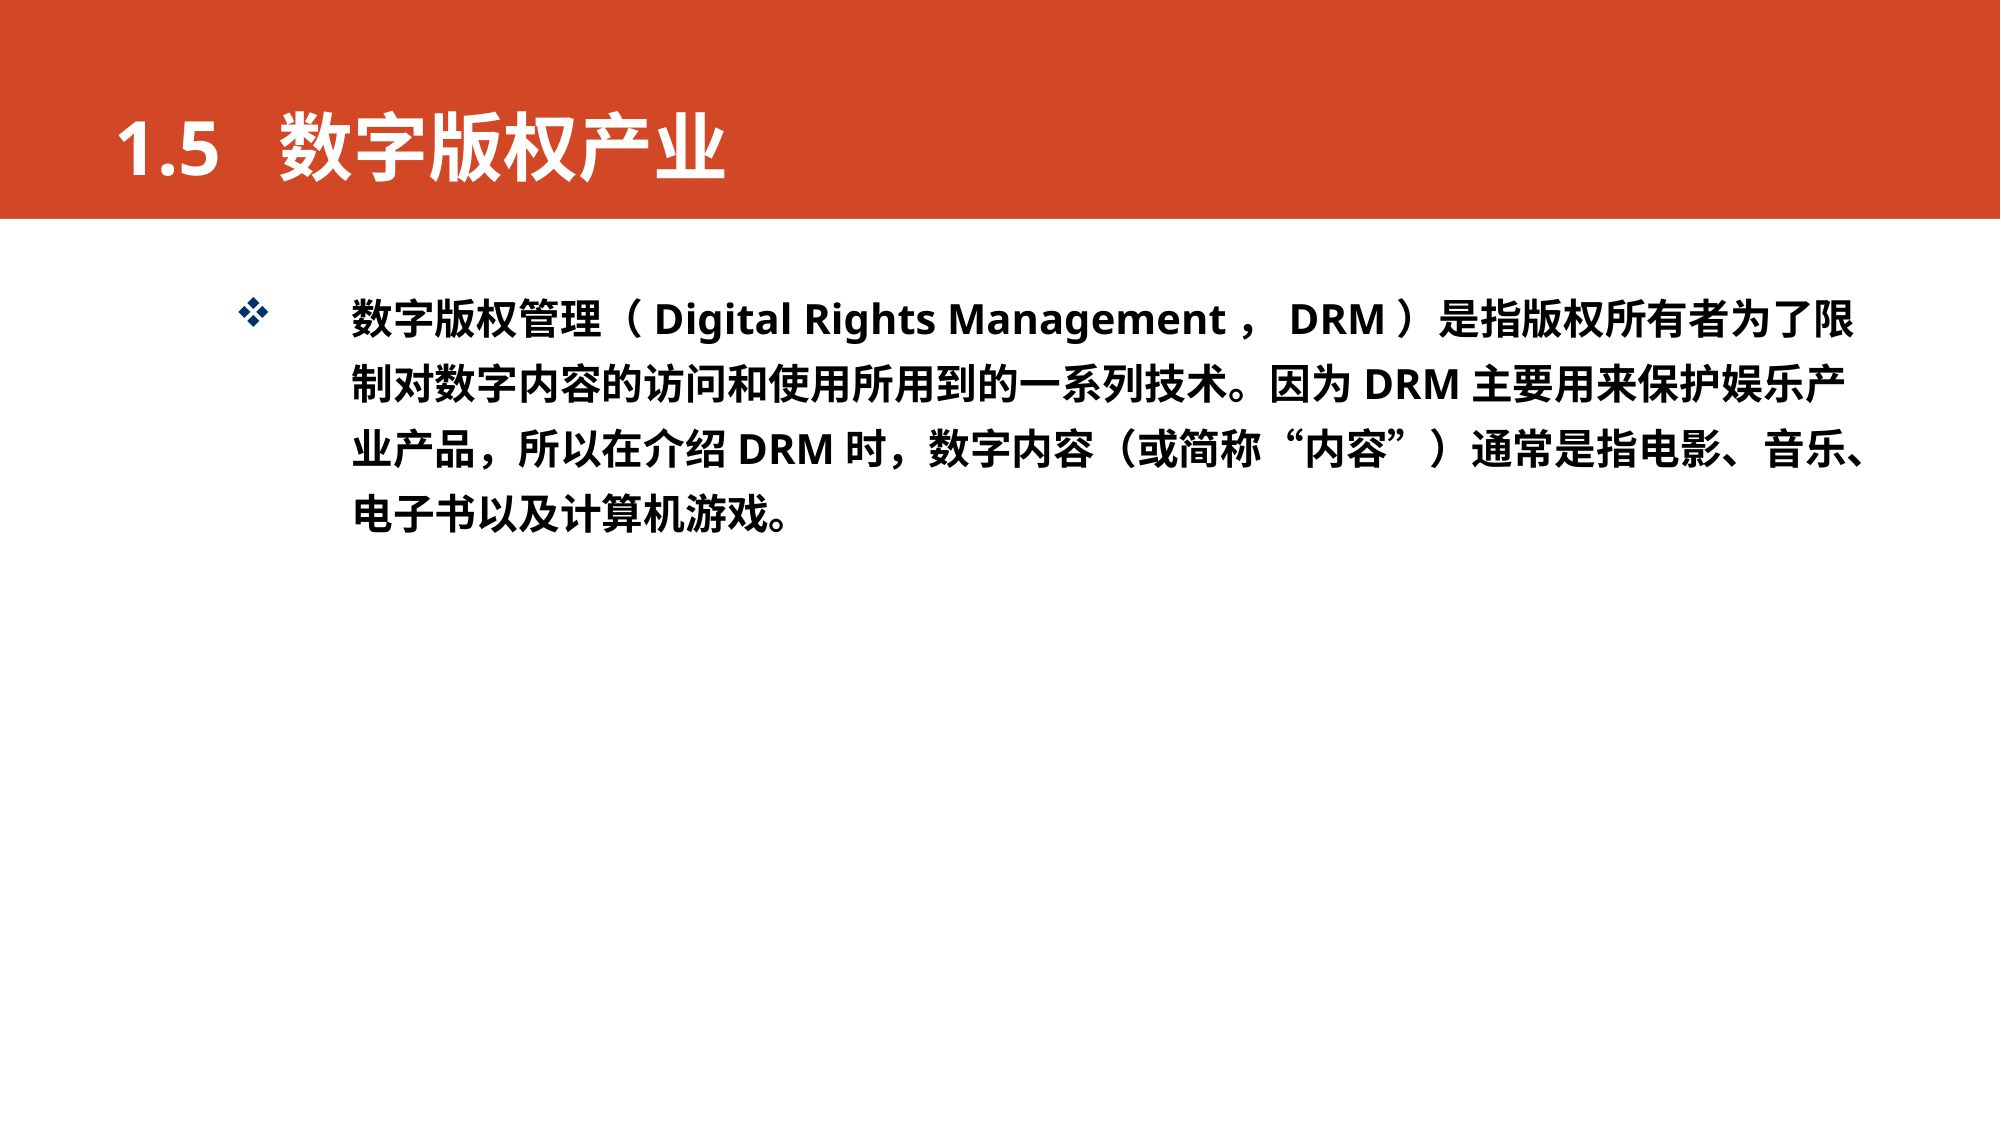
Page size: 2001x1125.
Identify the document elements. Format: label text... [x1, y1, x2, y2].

title 1.5 数字版权产业 [99, 0, 1863, 199]
text_box 数字版权管理（Digital Rights Management，DRM）是指版权所有者为了限制对数字内容的访问和使用所用到的一系列技术。因为DRM主要用来保护娱乐产业产品，所以在介绍DRM时，数字内容（或简称“内容”）通常是指电影、音乐、电子书以及计算机游戏。 [219, 270, 1896, 1051]
